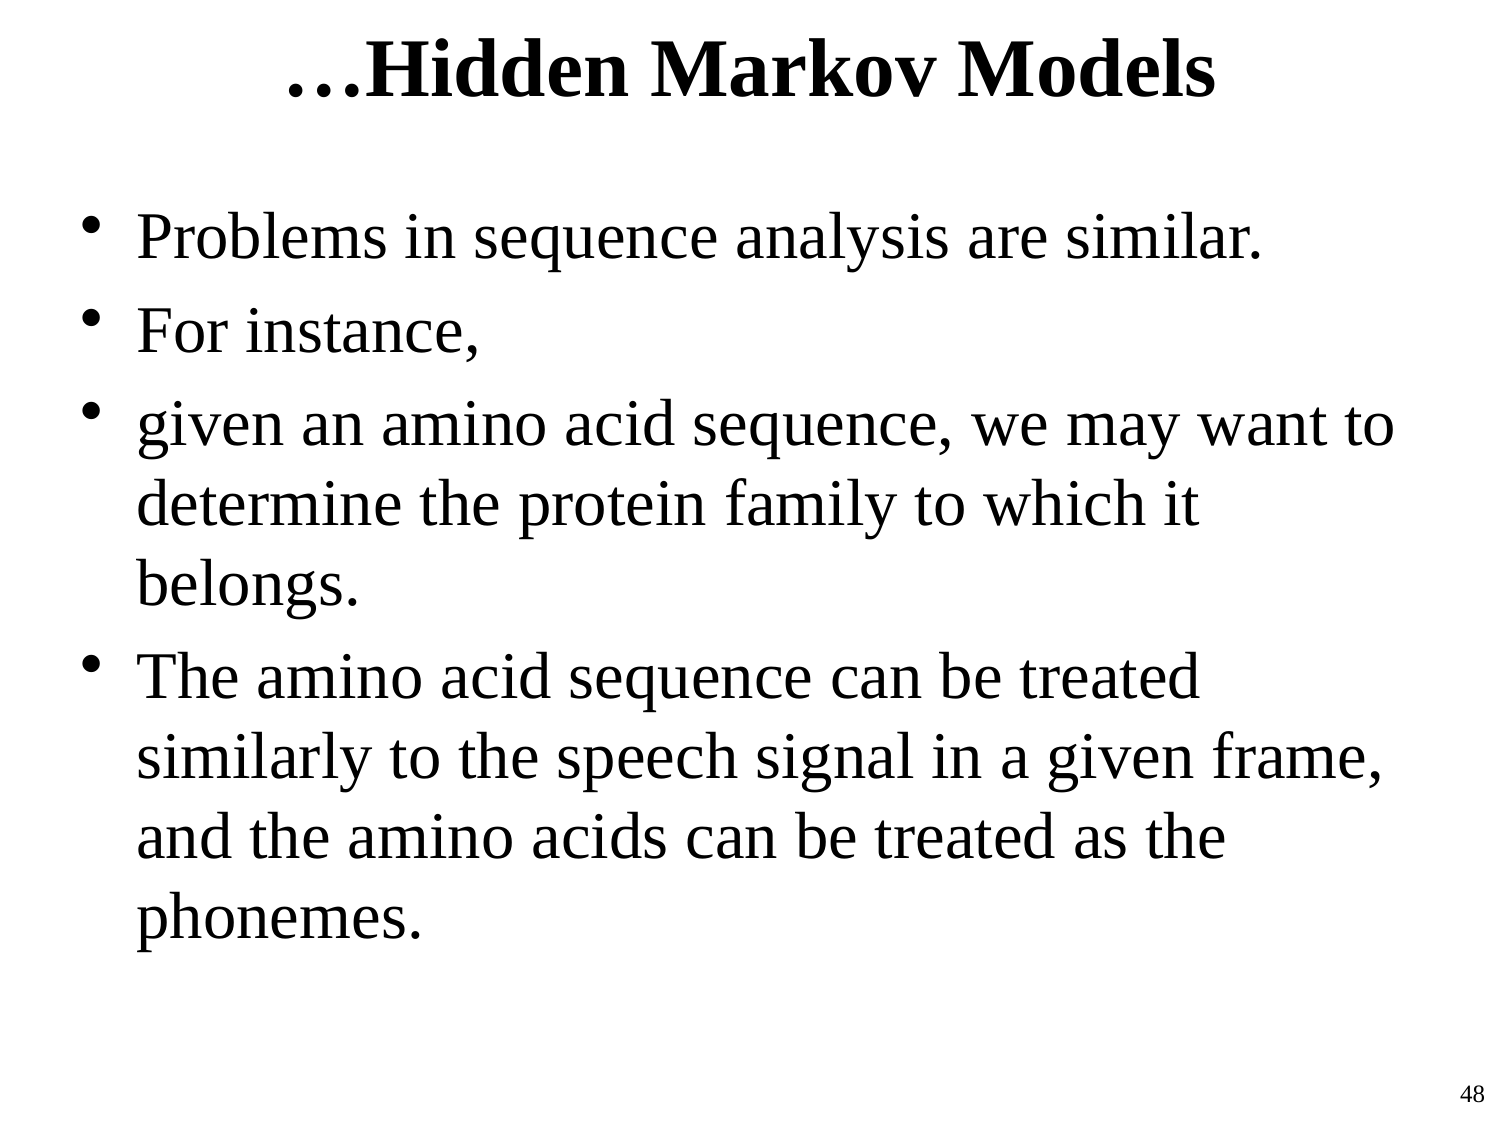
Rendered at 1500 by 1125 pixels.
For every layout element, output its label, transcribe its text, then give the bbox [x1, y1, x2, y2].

list Problems in sequence analysis are similar. For instance, given an amino acid sequence, we may want to determine the protein family to which it belongs. The amino acid sequence can be treated similarly to the speech signal in a given frame, and the amino acids can be treated as the phonemes. [64, 184, 1424, 1002]
slide_number 48 [1186, 1069, 1500, 1125]
title …Hidden Markov Models [0, 0, 1500, 126]
